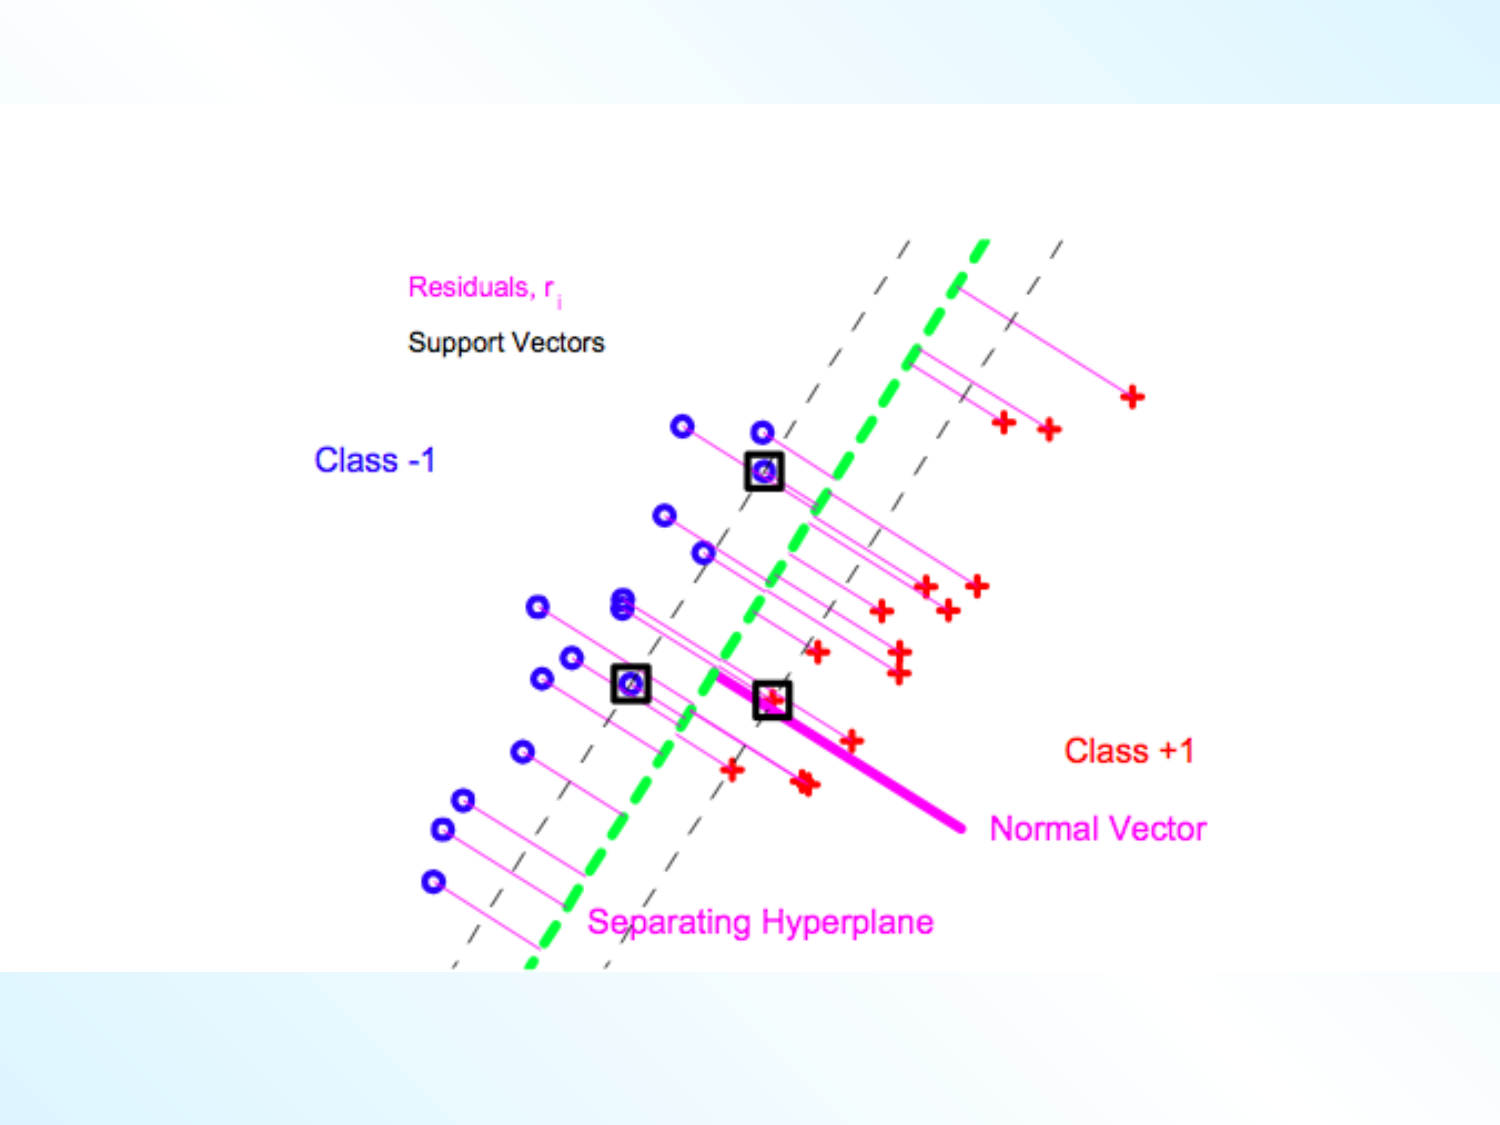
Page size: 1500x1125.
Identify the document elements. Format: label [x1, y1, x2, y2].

picture [0, 103, 1500, 972]
